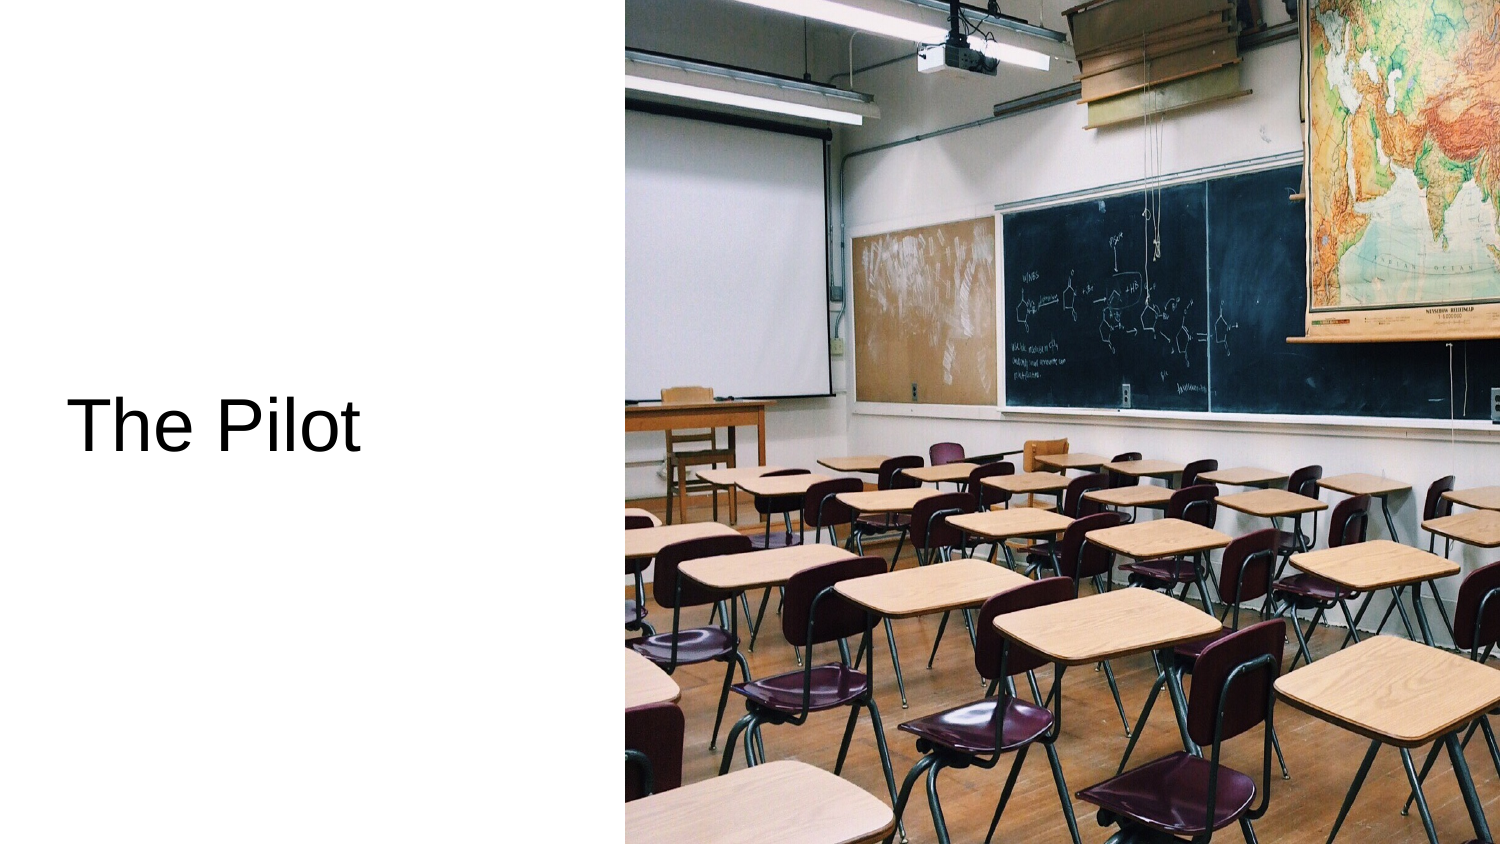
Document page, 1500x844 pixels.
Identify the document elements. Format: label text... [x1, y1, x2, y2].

title The Pilot [51, 352, 620, 491]
picture [625, 0, 1500, 844]
